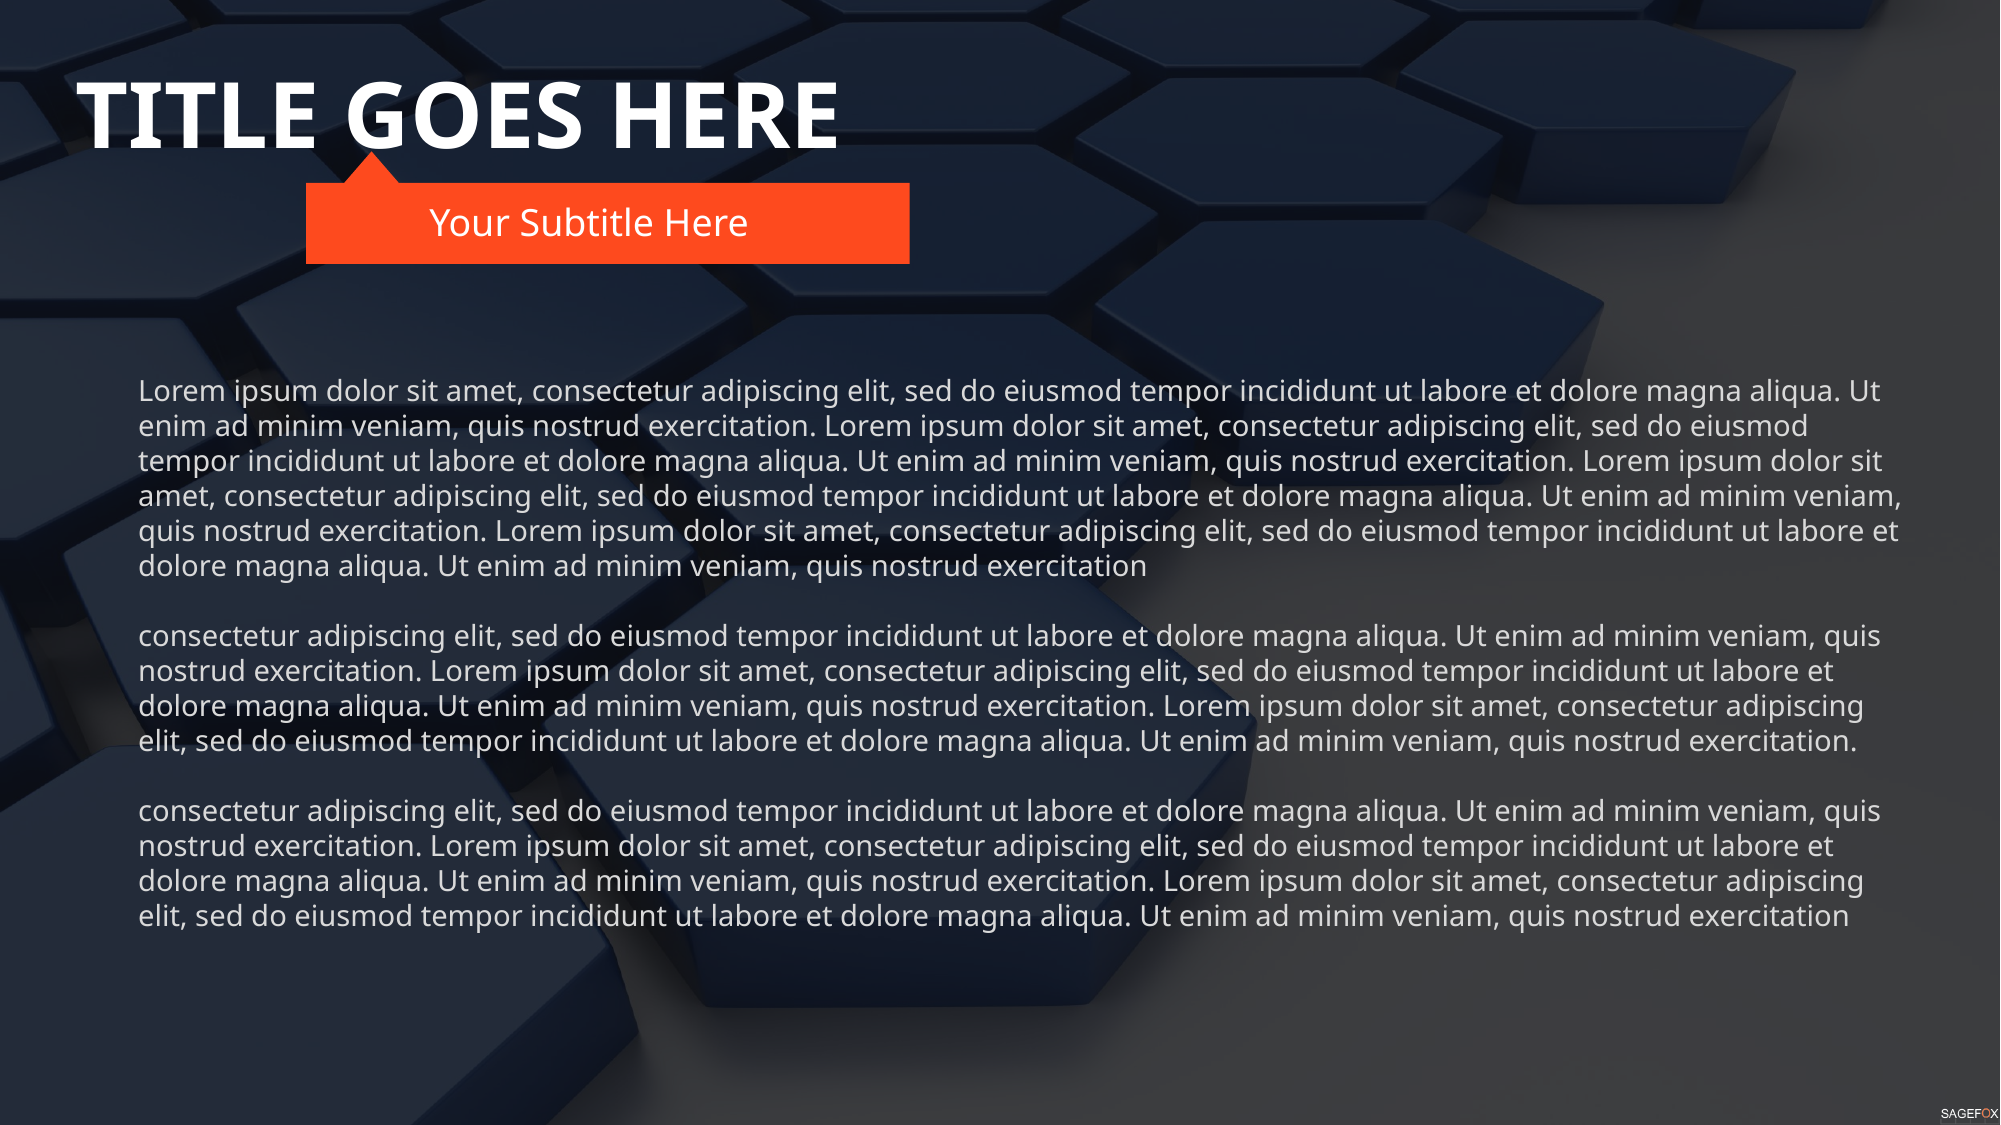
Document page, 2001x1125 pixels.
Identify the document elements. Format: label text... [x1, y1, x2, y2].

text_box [306, 151, 910, 264]
text_box TITLE GOES HERE [60, 49, 965, 175]
text_box Lorem ipsum dolor sit amet, consectetur adipiscing elit, sed do eiusmod tempor incididunt ut labore et dolore magna aliqua. Ut enim ad minim veniam, quis nostrud exercitation. Lorem ipsum dolor sit amet, consectetur adipiscing elit, sed do eiusmod tempor incididunt ut labore et dolore magna aliqua. Ut enim ad minim veniam, quis nostrud exercitation. Lorem ipsum dolor sit amet, consectetur adipiscing elit, sed do eiusmod tempor incididunt ut labore et dolore magna aliqua. Ut enim ad minim veniam, quis nostrud exercitation. Lorem ipsum dolor sit amet, consectetur adipiscing elit, sed do eiusmod tempor incididunt ut labore et dolore magna aliqua. Ut enim ad minim veniam, quis nostrud exercitation consectetur adipiscing elit, sed do eiusmod tempor incididunt ut labore et dolore magna aliqua. Ut enim ad minim veniam, quis nostrud exercitation. Lorem ipsum dolor sit amet, consectetur adipiscing elit, sed do eiusmod tempor incididunt ut labore et dolore magna aliqua. Ut enim ad minim veniam, quis nostrud exercitation. Lorem ipsum dolor sit amet, consectetur adipiscing elit, sed do eiusmod tempor incididunt ut labore et dolore magna aliqua. Ut enim ad minim veniam, quis nostrud exercitation. consectetur adipiscing elit, sed do eiusmod tempor incididunt ut labore et dolore magna aliqua. Ut enim ad minim veniam, quis nostrud exercitation. Lorem ipsum dolor sit amet, consectetur adipiscing elit, sed do eiusmod tempor incididunt ut labore et dolore magna aliqua. Ut enim ad minim veniam, quis nostrud exercitation. Lorem ipsum dolor sit amet, consectetur adipiscing elit, sed do eiusmod tempor incididunt ut labore et dolore magna aliqua. Ut enim ad minim veniam, quis nostrud exercitation [123, 365, 1930, 940]
picture [1940, 0, 2001, 1125]
